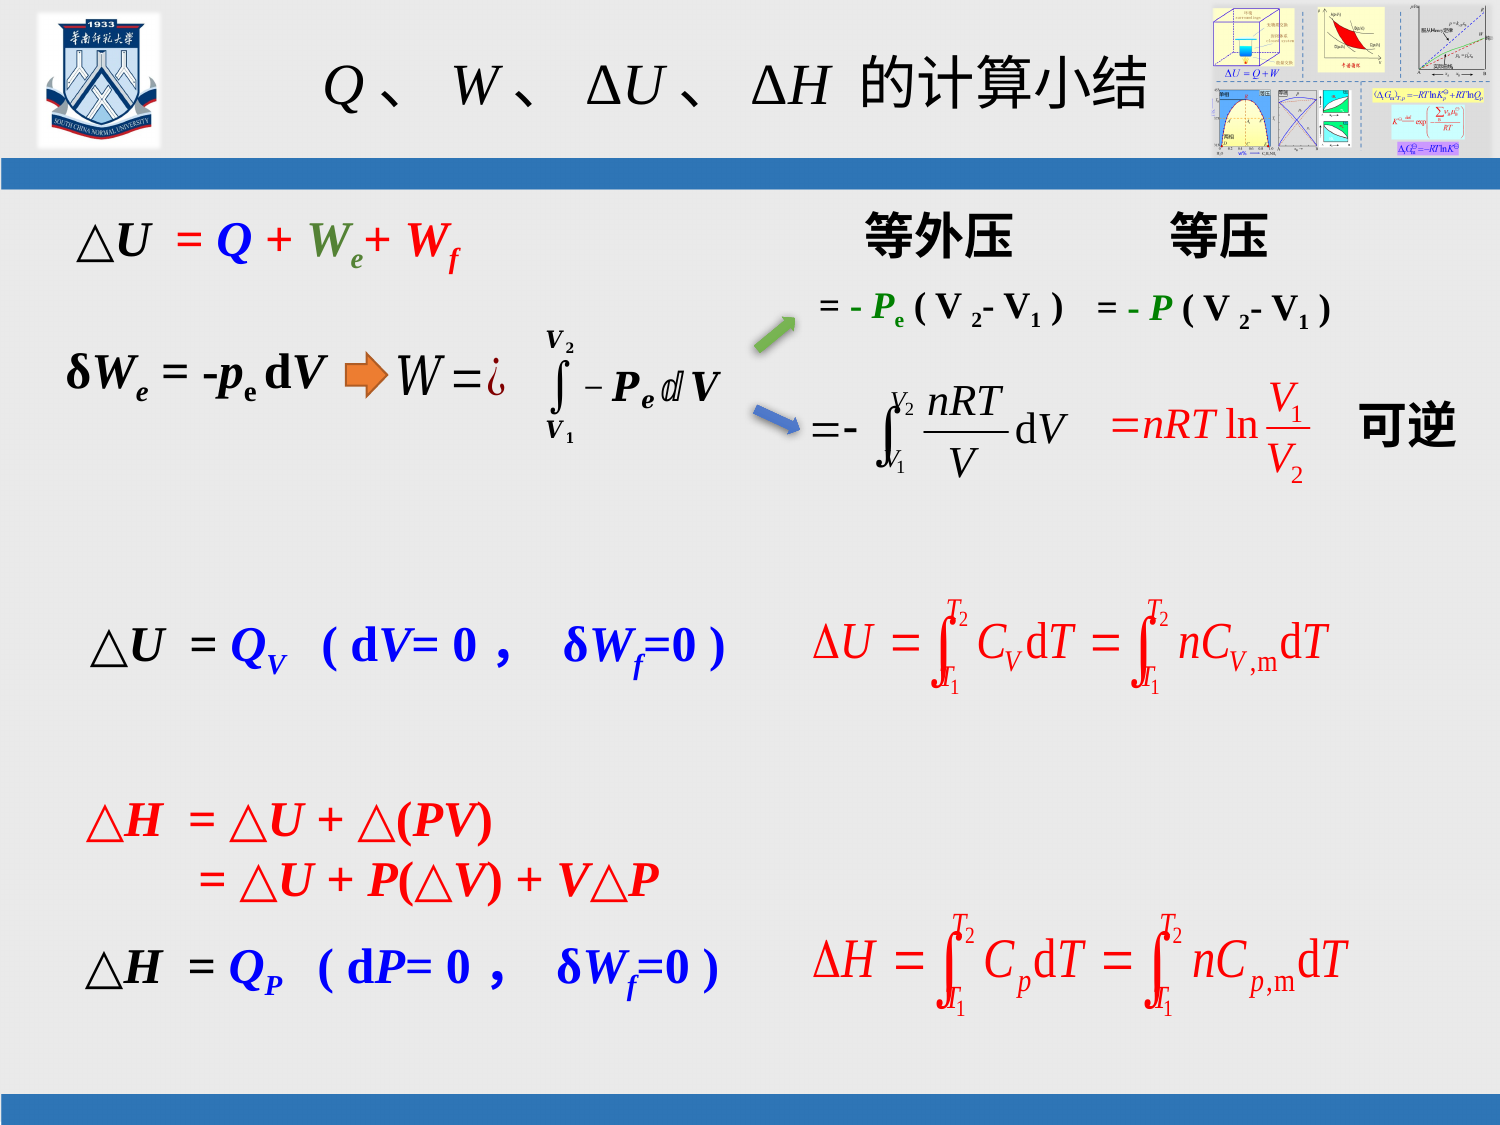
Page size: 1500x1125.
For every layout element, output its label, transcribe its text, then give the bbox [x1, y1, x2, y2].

text_box [754, 316, 795, 353]
text_box = - Pe ( V 2- V1 ) [804, 273, 1079, 340]
text_box Q、W、ΔU、ΔH 的计算小结 [307, 38, 1165, 124]
text_box △U = QV ( dV= 0， δWf=0 ) [75, 604, 805, 688]
text_box △U = Q + We+ Wf [61, 198, 793, 282]
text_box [805, 898, 1360, 1029]
text_box [344, 350, 389, 399]
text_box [801, 373, 1080, 488]
text_box 可逆 [1342, 385, 1487, 461]
text_box 等压 [1154, 197, 1422, 273]
text_box δWe = -pe dV [50, 331, 340, 415]
text_box [753, 404, 800, 435]
text_box △H = QP ( dP= 0， δWf=0 ) [70, 925, 805, 1009]
picture [0, 0, 1500, 1125]
text_box = - P ( V 2- V1 ) [1081, 275, 1347, 341]
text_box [1101, 369, 1320, 493]
text_box 等外压 [850, 197, 1118, 273]
text_box △H = △U + △(PV) = △U + P(△V) + V△P [70, 778, 743, 914]
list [805, 585, 1343, 706]
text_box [395, 325, 723, 447]
